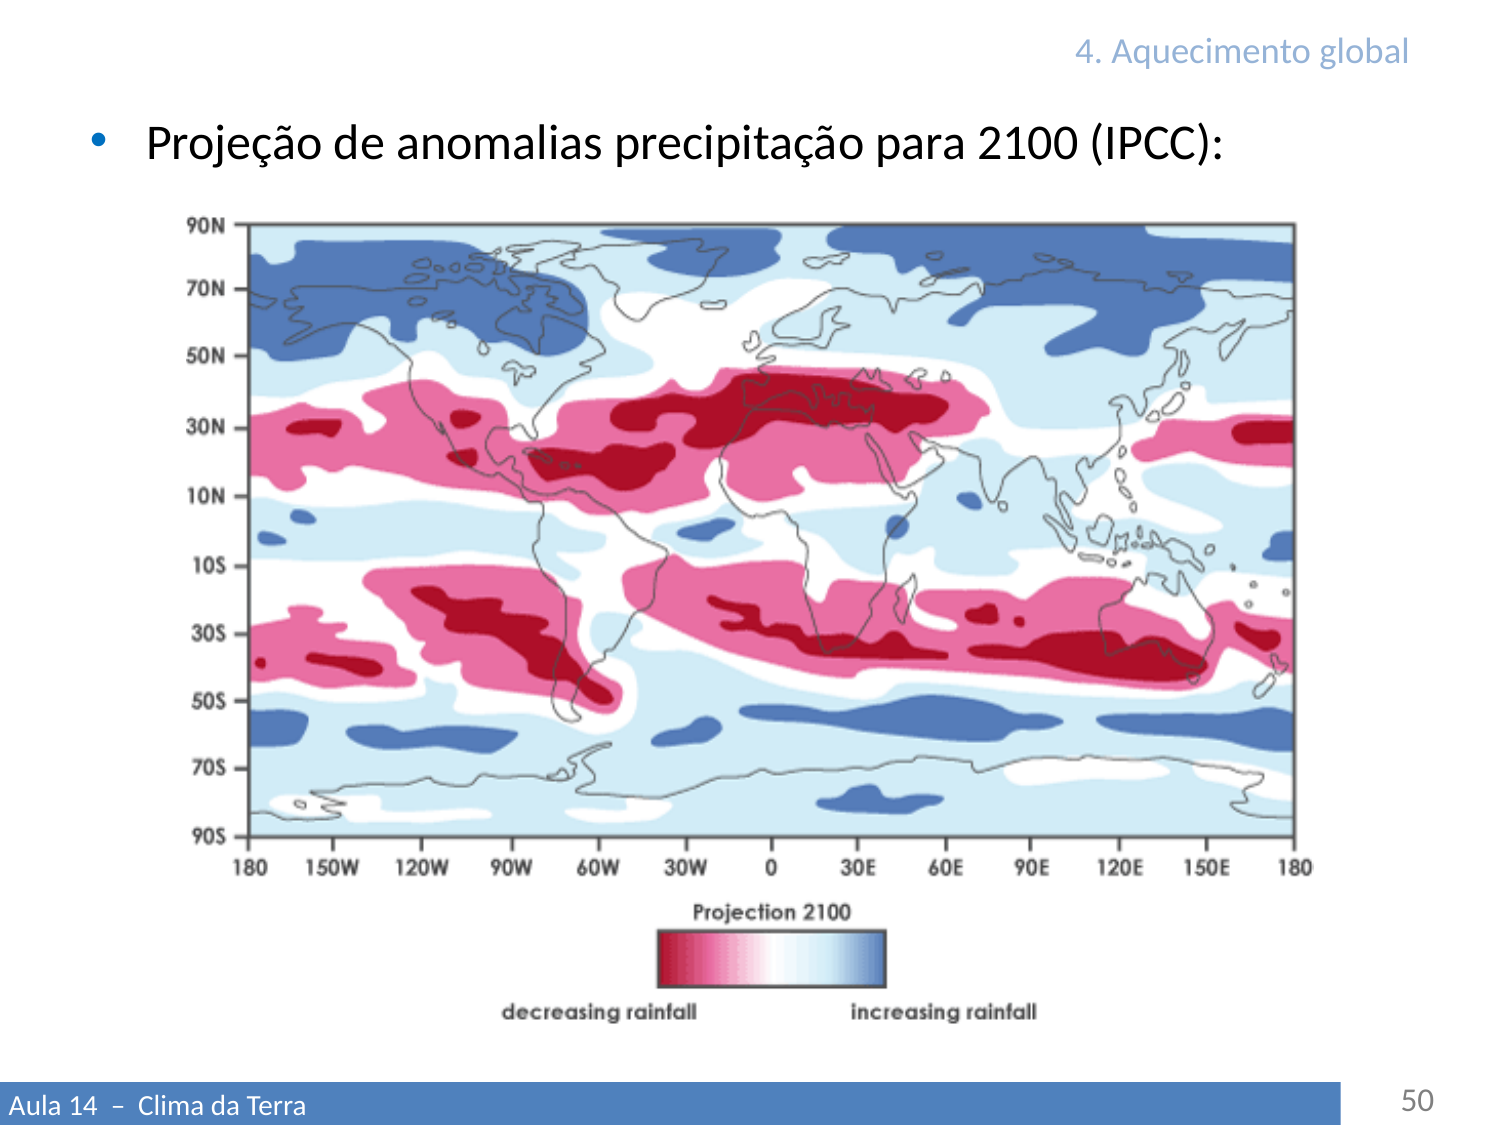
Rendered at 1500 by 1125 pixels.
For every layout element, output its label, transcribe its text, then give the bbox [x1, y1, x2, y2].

picture [186, 214, 1314, 1026]
list Projeção de anomalias precipitação para 2100 (IPCC): [75, 101, 1425, 1071]
title 4. Aquecimento global [75, 19, 1425, 79]
